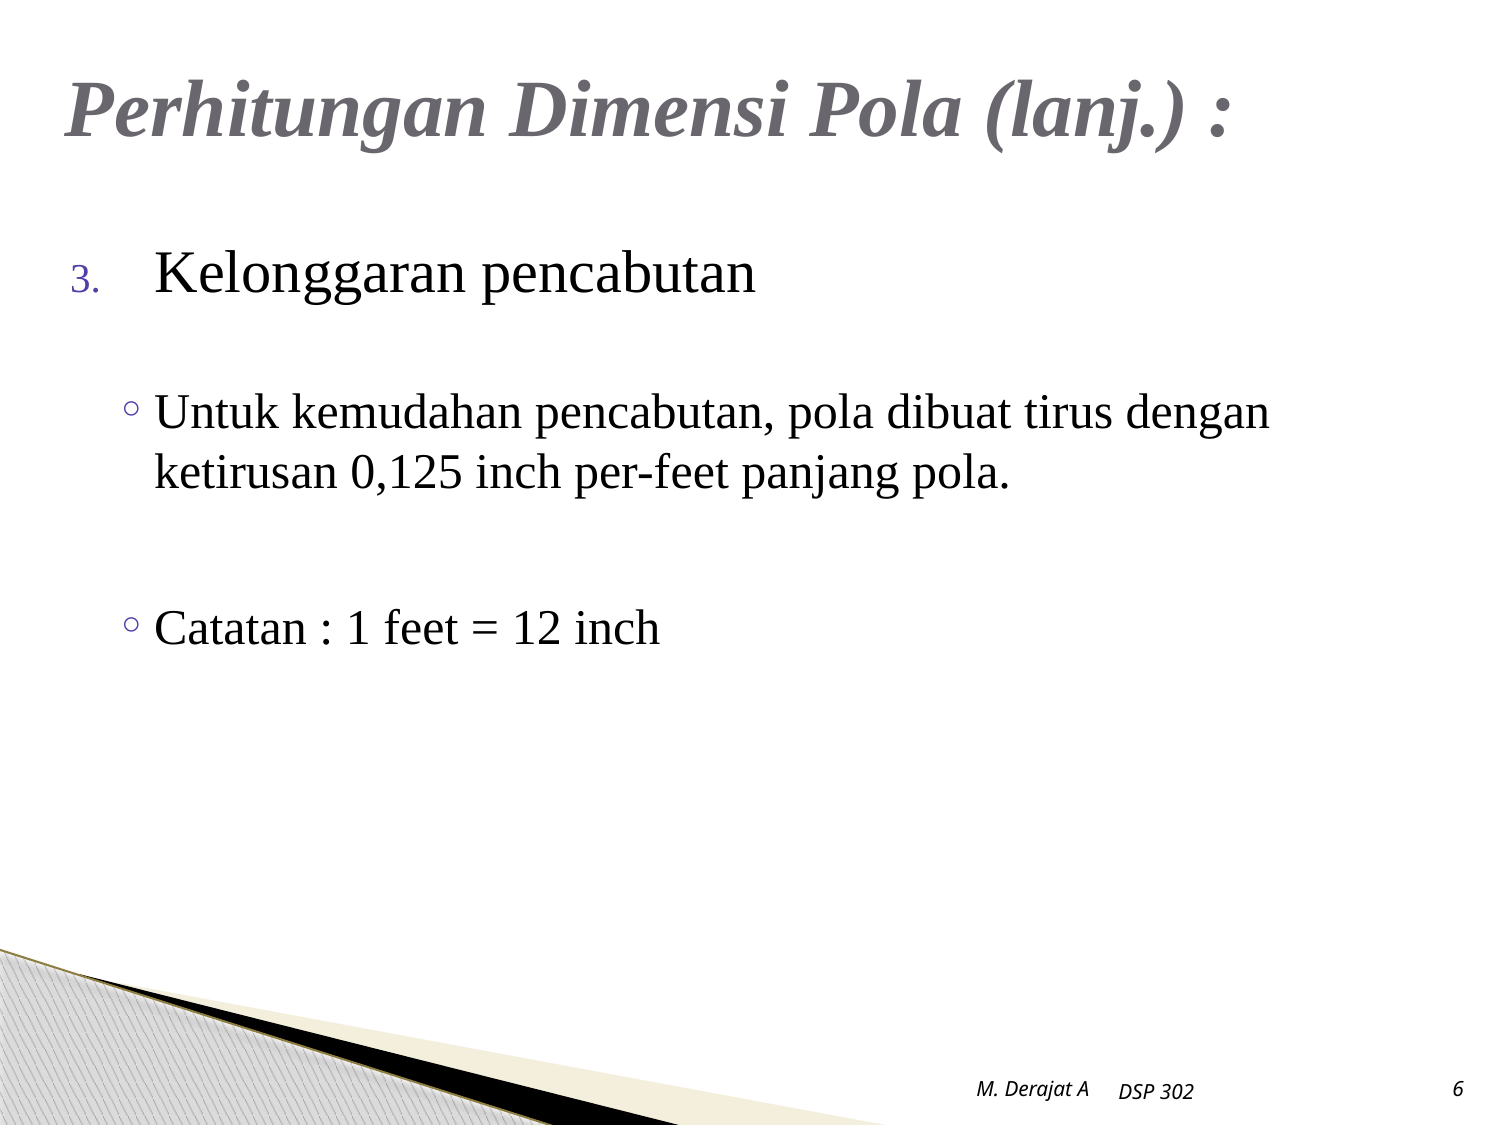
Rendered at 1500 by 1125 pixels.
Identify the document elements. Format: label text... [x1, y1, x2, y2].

title Perhitungan Dimensi Pola (lanj.) : [50, 45, 1450, 163]
list Kelonggaran pencabutan Untuk kemudahan pencabutan, pola dibuat tirus dengan ketirusan 0,125 inch per-feet panjang pola. Catatan : 1 feet = 12 inch [37, 224, 1463, 1000]
footer M. Derajat A [718, 1051, 1103, 1112]
slide_number 6 [1419, 1051, 1479, 1112]
slide_number DSP 302 [1103, 1051, 1419, 1112]
